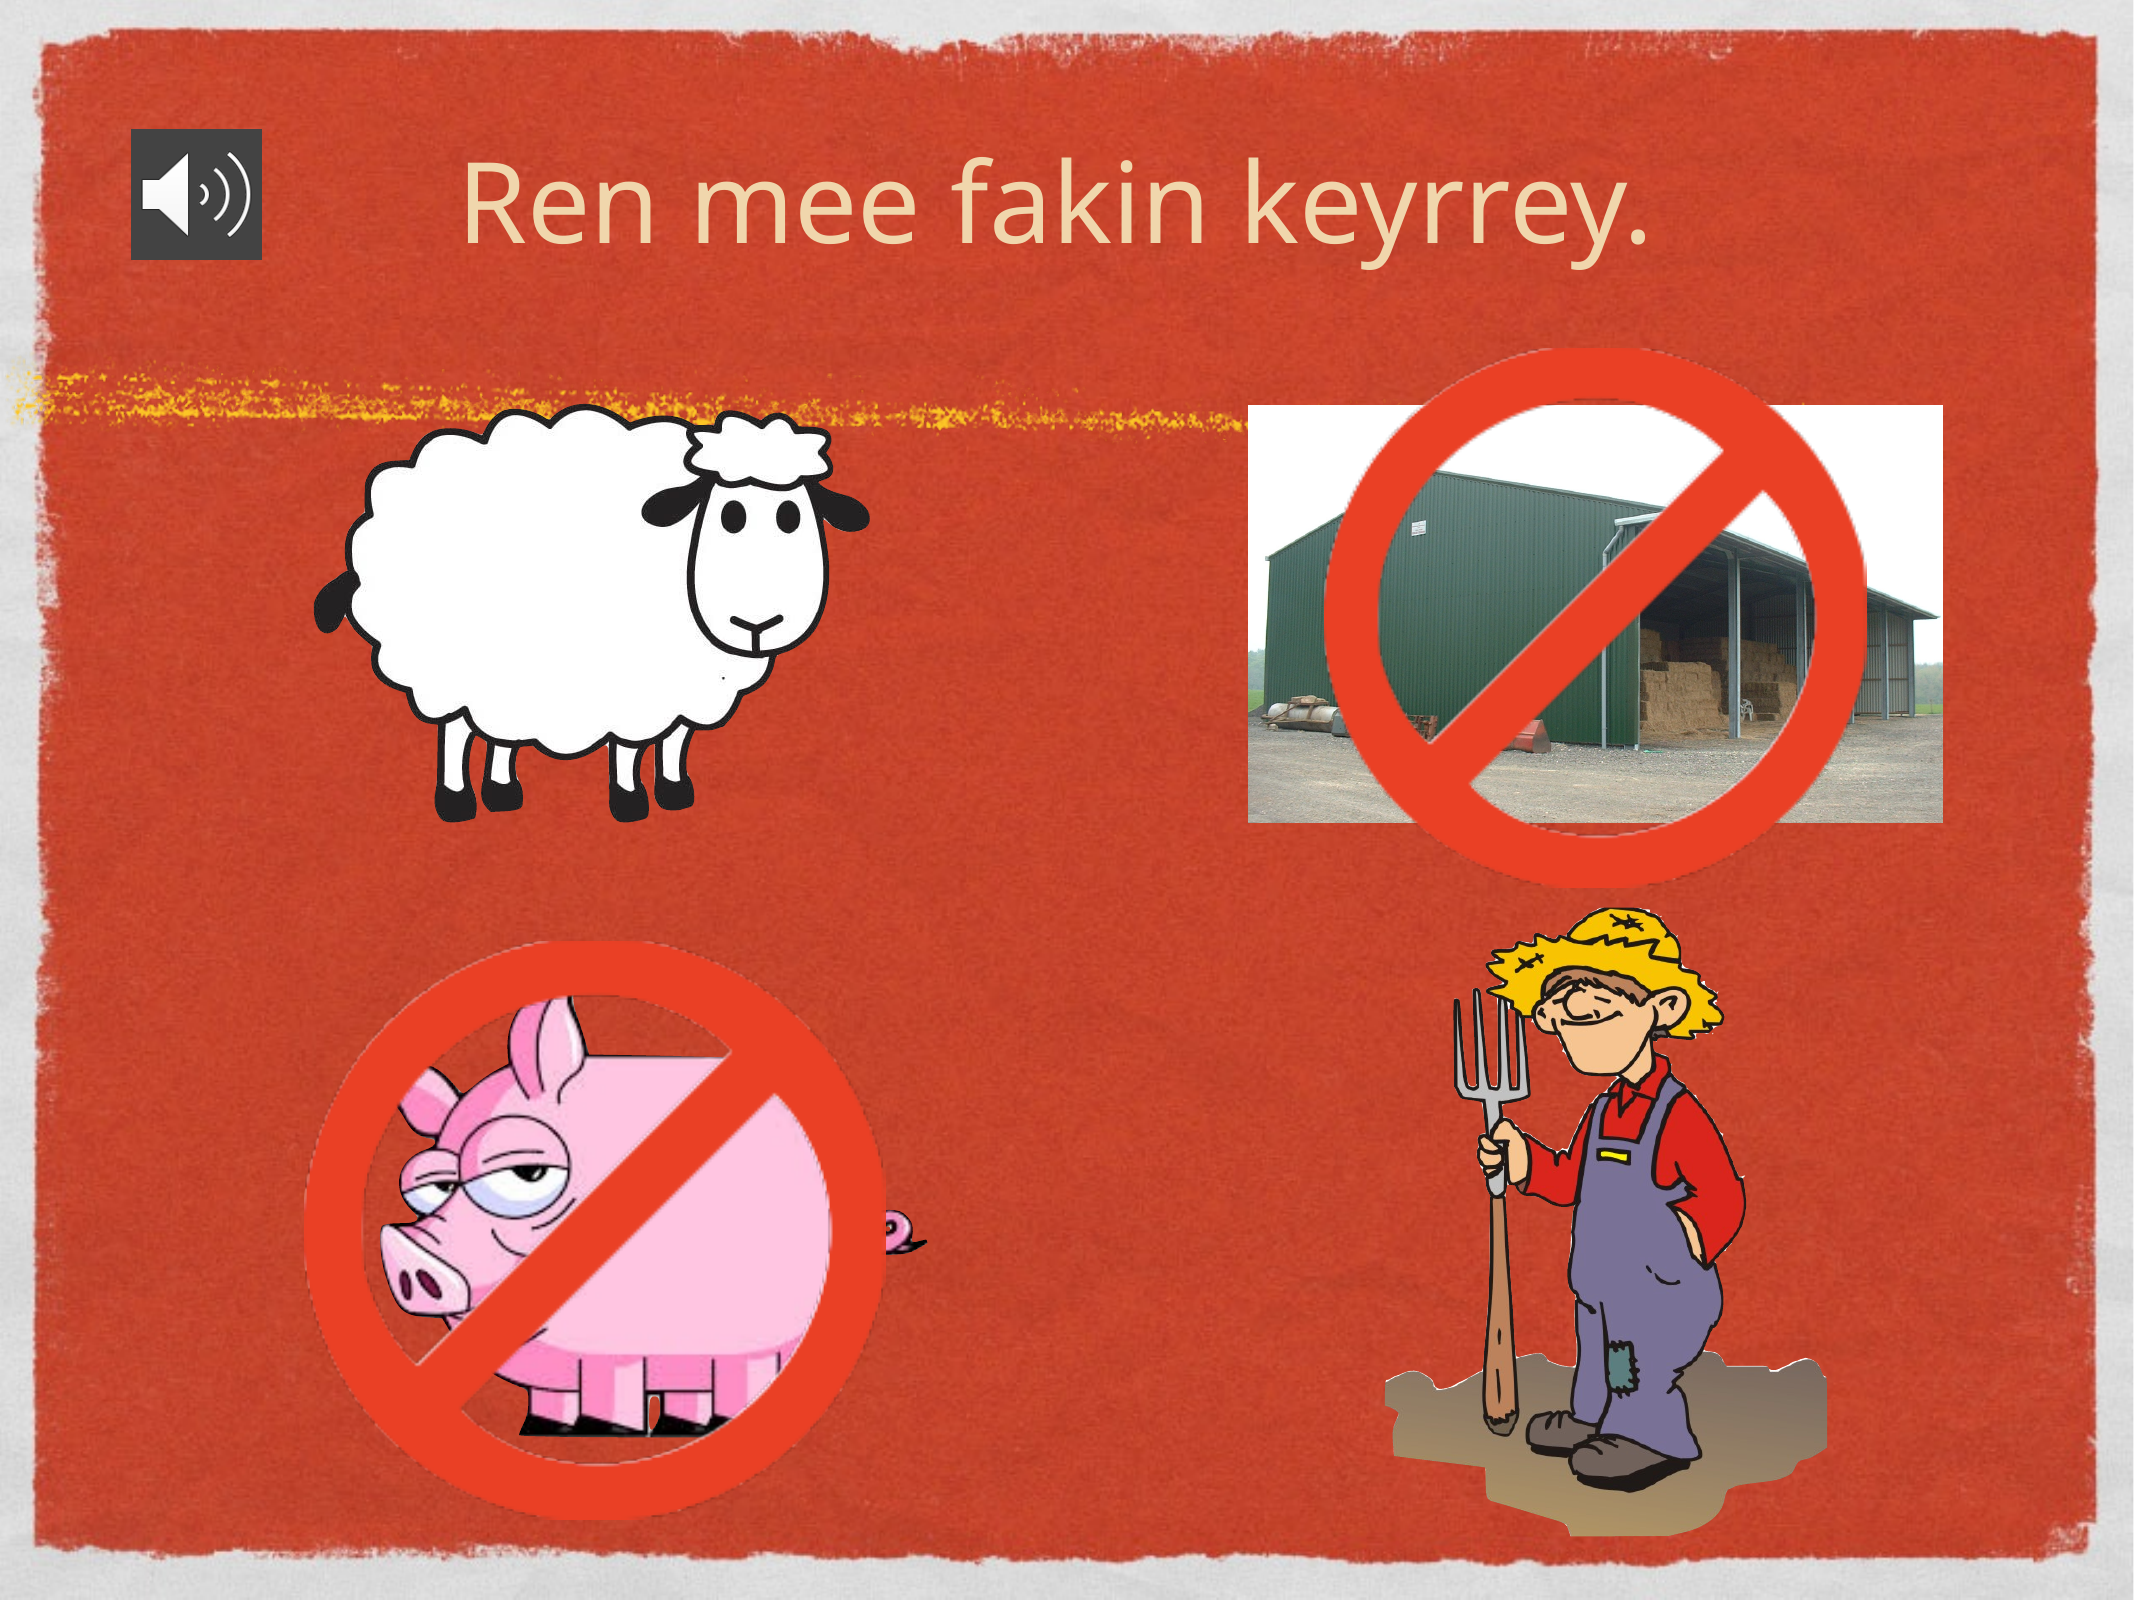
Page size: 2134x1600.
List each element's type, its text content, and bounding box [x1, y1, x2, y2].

text_box Ren mee fakin keyrrey. [439, 123, 1731, 274]
picture [0, 0, 2134, 1600]
